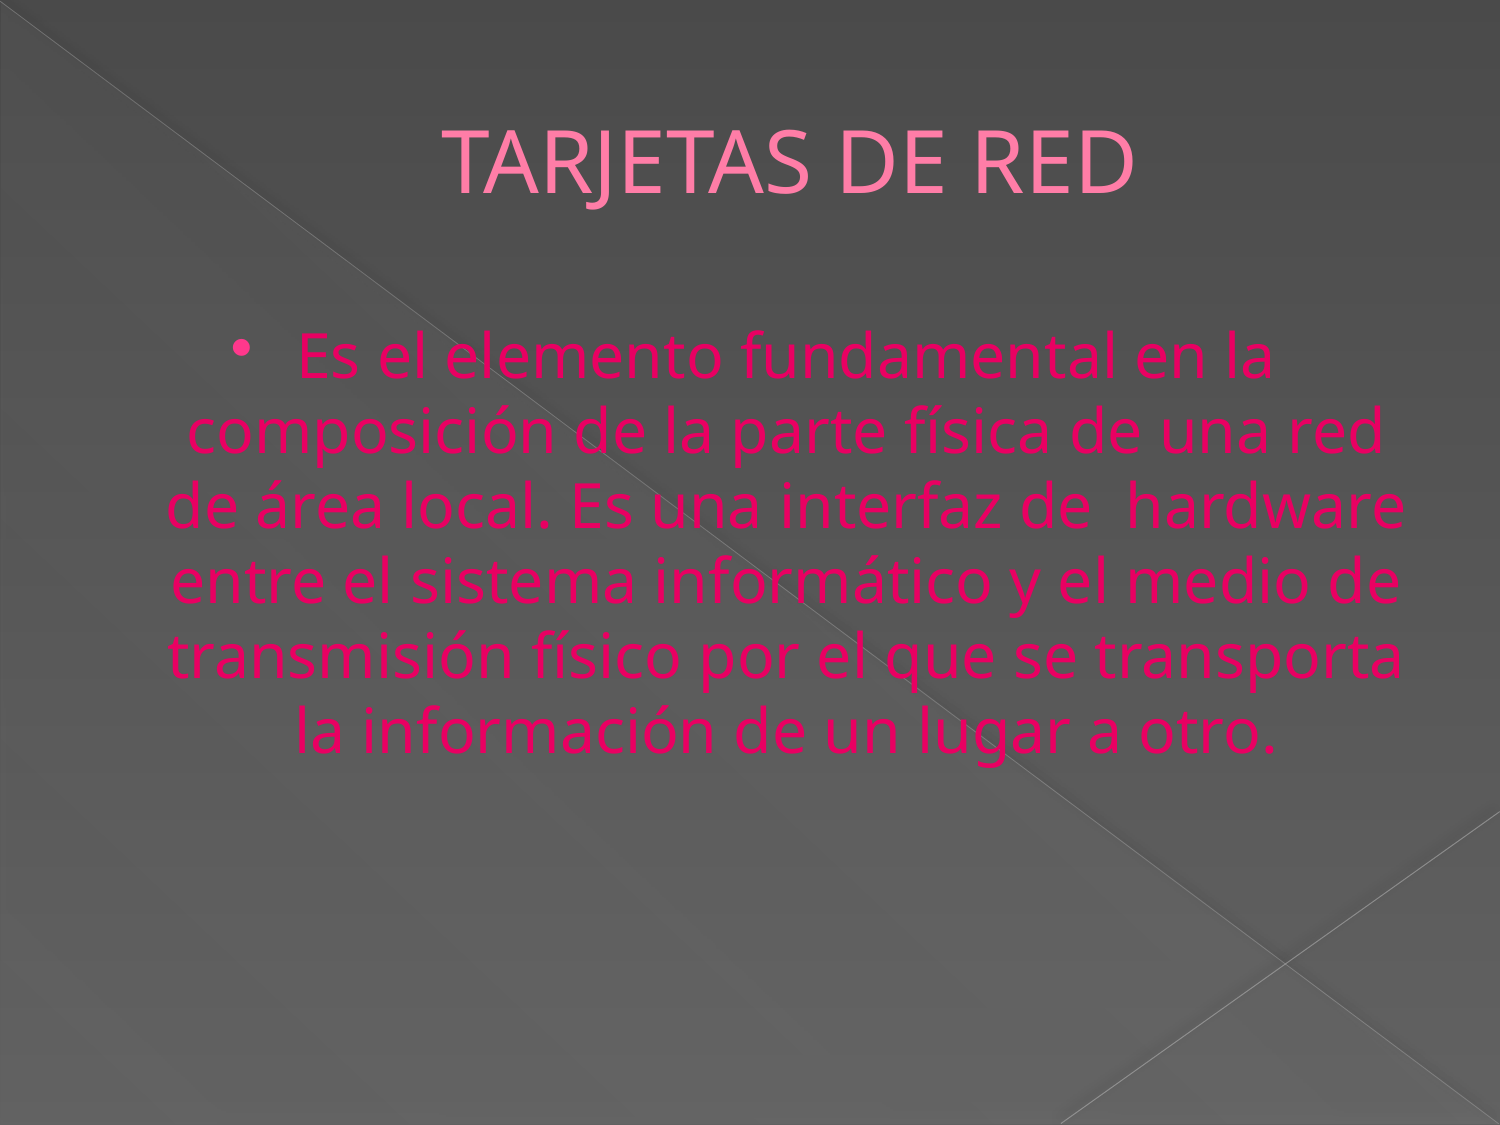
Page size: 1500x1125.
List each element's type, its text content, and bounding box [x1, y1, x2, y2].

list Es el elemento fundamental en la composición de la parte física de una red de área local. Es una interfaz de hardware entre el sistema informático y el medio de transmisión físico por el que se transporta la información de un lugar a otro. [75, 308, 1425, 1059]
title TARJETAS DE RED [75, 43, 1425, 274]
